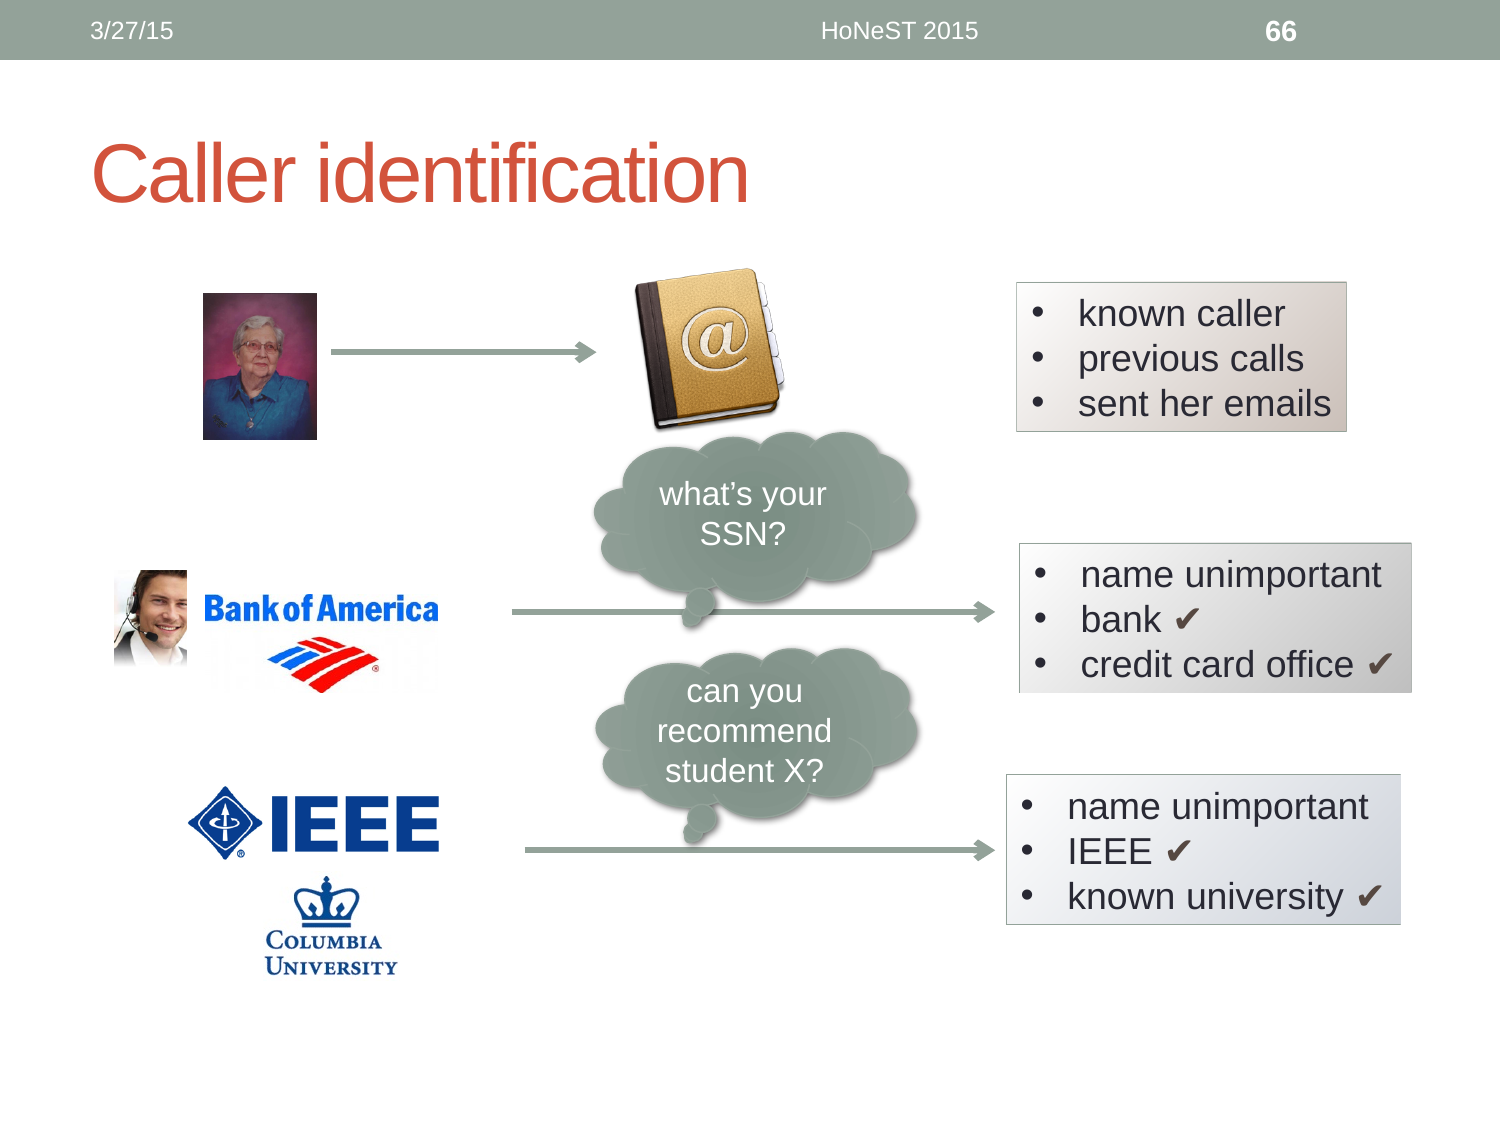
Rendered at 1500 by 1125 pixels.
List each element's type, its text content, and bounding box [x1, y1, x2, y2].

slide_number 66 [1250, 3, 1425, 57]
picture [181, 774, 452, 981]
picture [205, 594, 438, 693]
footer HoNeST 2015 [562, 3, 1238, 57]
text_box known caller previous calls sent her emails [1016, 281, 1347, 432]
title Caller identification [75, 87, 1425, 250]
picture [203, 293, 317, 441]
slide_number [75, 3, 550, 57]
text_box name unimportant bank ✔ credit card office ✔ [1018, 542, 1412, 693]
picture [632, 267, 796, 437]
picture [114, 570, 188, 667]
text_box what’s your SSN? [593, 432, 916, 608]
text_box can you recommend student X? [595, 648, 917, 844]
text_box name unimportant IEEE ✔ known university ✔ [1005, 774, 1401, 925]
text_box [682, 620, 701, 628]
